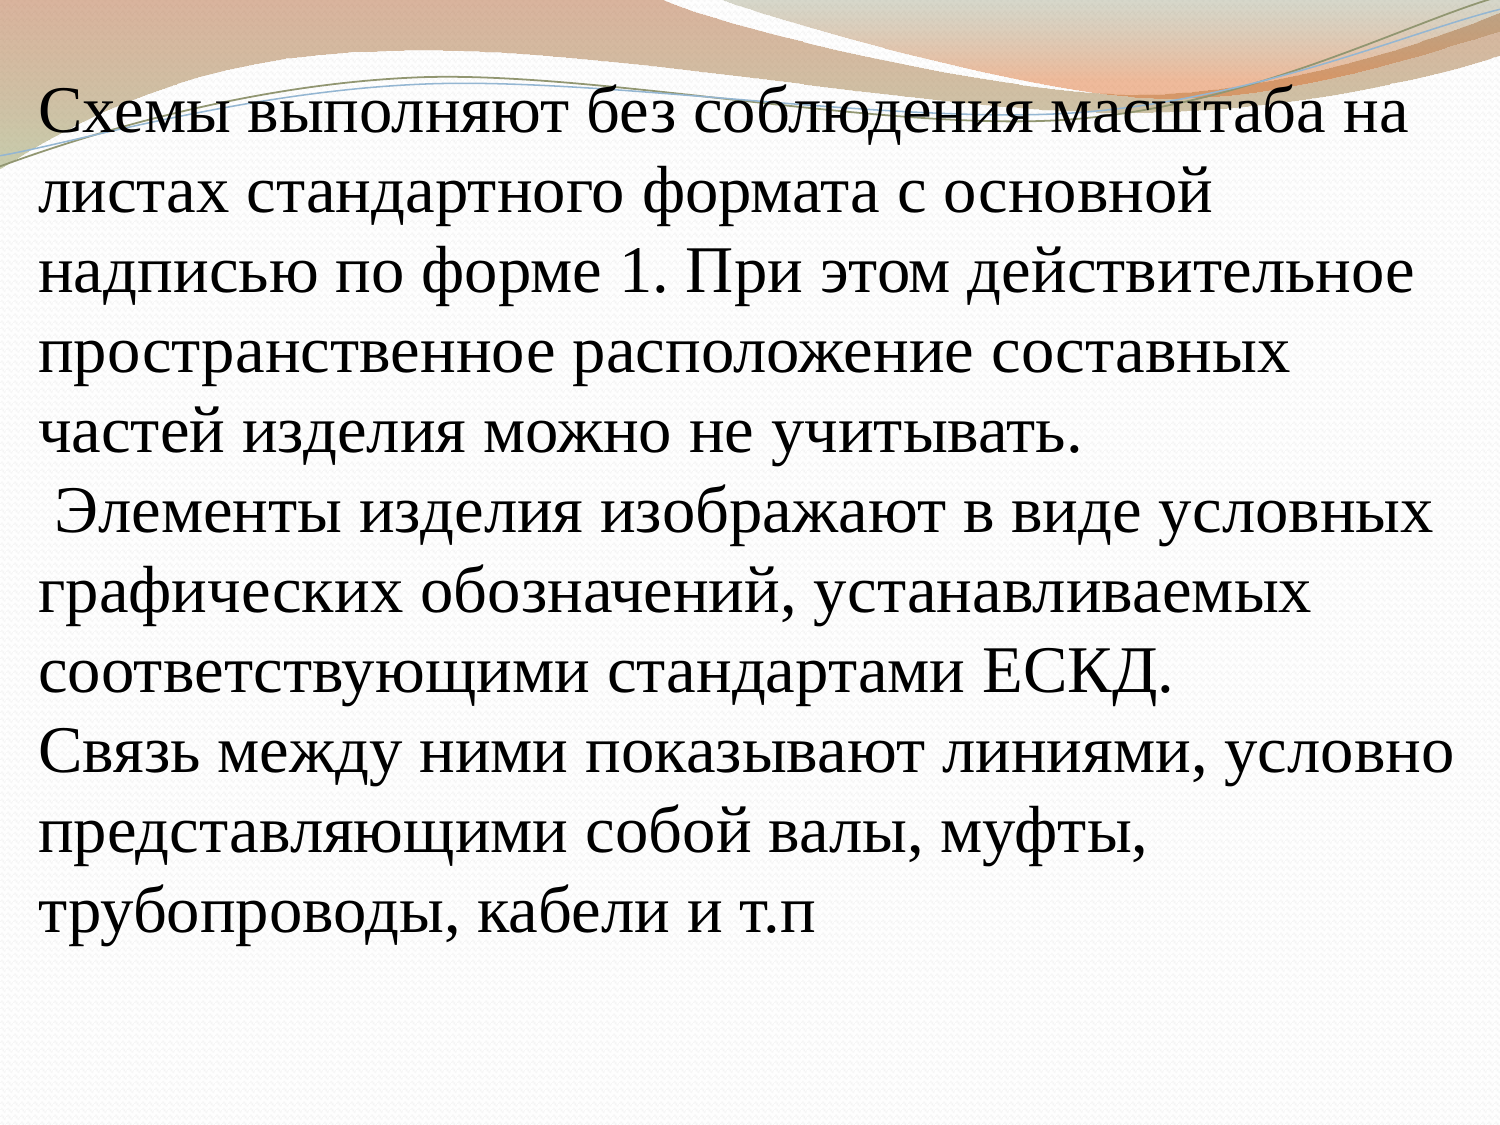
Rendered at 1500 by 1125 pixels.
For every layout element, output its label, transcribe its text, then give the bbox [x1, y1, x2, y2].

text_box Схемы выполняют без соблюдения масштаба на листах стандартного формата с основной надписью по форме 1. При этом действительное пространственное расположение составных частей изделия можно не учитывать. Элементы изделия изображают в виде условных графических обозначений, устанавливаемых соответствующими стандартами ЕСКД. Связь между ними показывают линиями, условно представляющими собой валы, муфты, трубопроводы, кабели и т.п [23, 58, 1477, 953]
